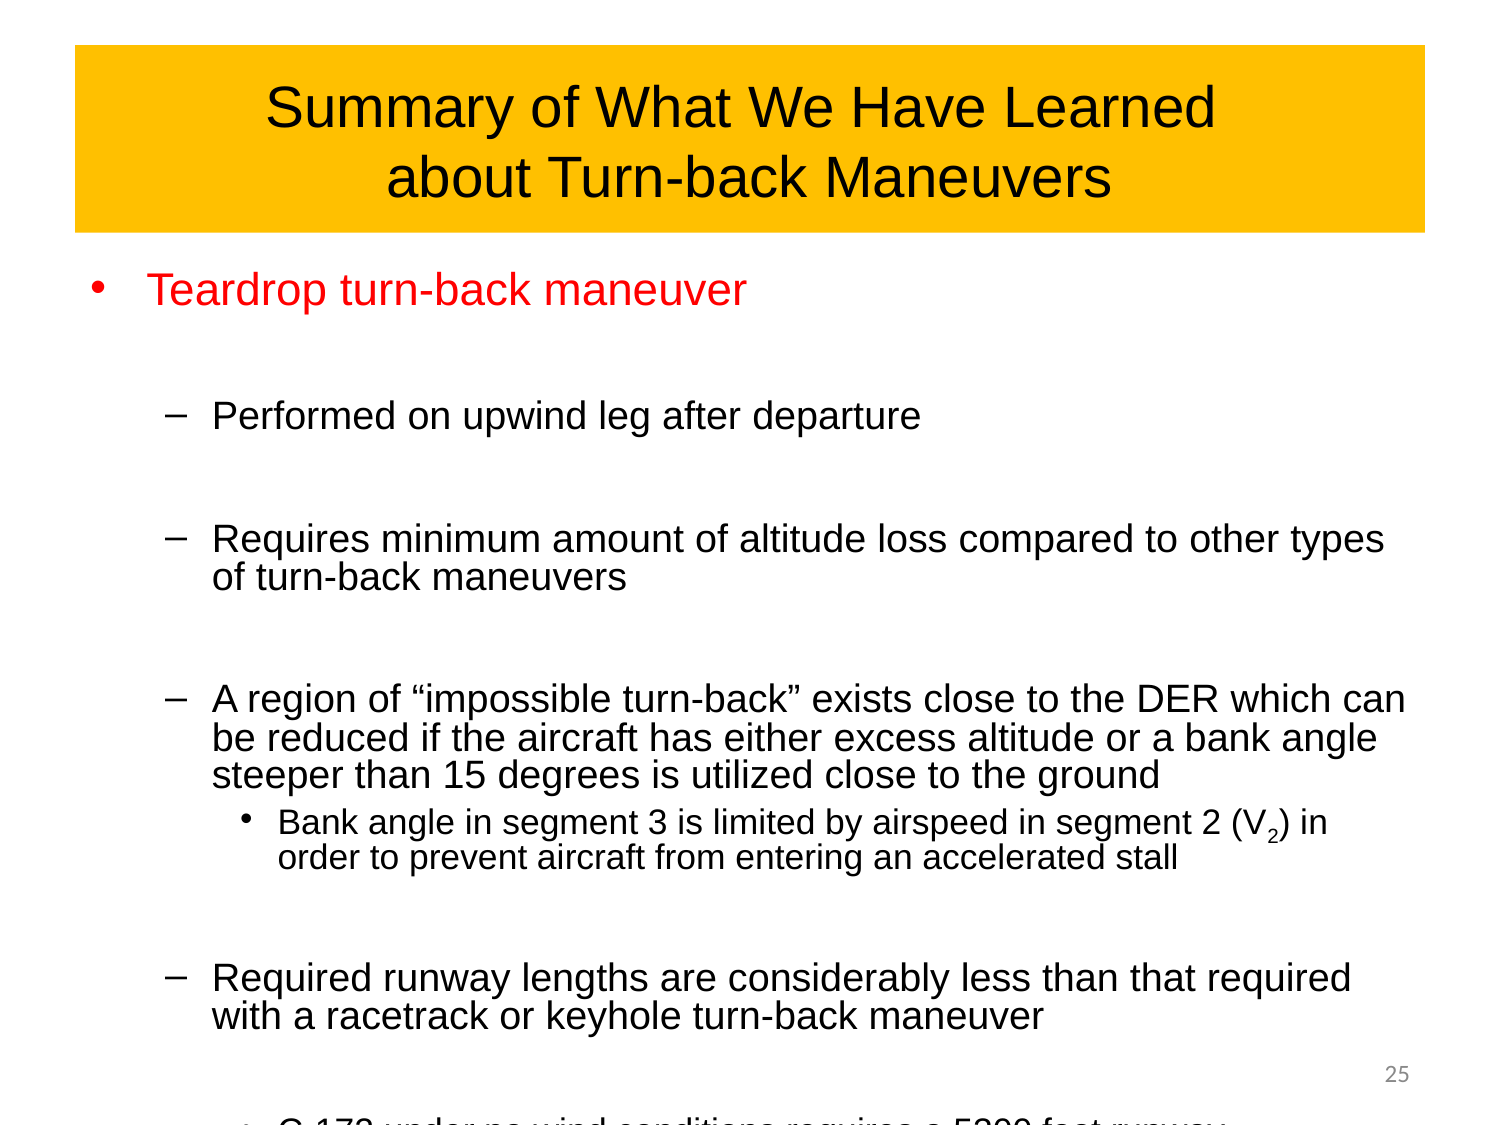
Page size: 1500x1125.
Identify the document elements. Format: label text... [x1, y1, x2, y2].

list Teardrop turn-back maneuver Performed on upwind leg after departure Requires minimum amount of altitude loss compared to other types of turn-back maneuvers A region of “impossible turn-back” exists close to the DER which can be reduced if the aircraft has either excess altitude or a bank angle steeper than 15 degrees is utilized close to the ground Bank angle in segment 3 is limited by airspeed in segment 2 (V2) in order to prevent aircraft from entering an accelerated stall Required runway lengths are considerably less than that required with a racetrack or keyhole turn-back maneuver C-172 under no wind conditions requires a 5300 foot runway [75, 262, 1425, 1038]
title Summary of What We Have Learned about Turn-back Maneuvers [75, 45, 1425, 233]
slide_number 25 [1074, 1042, 1425, 1103]
